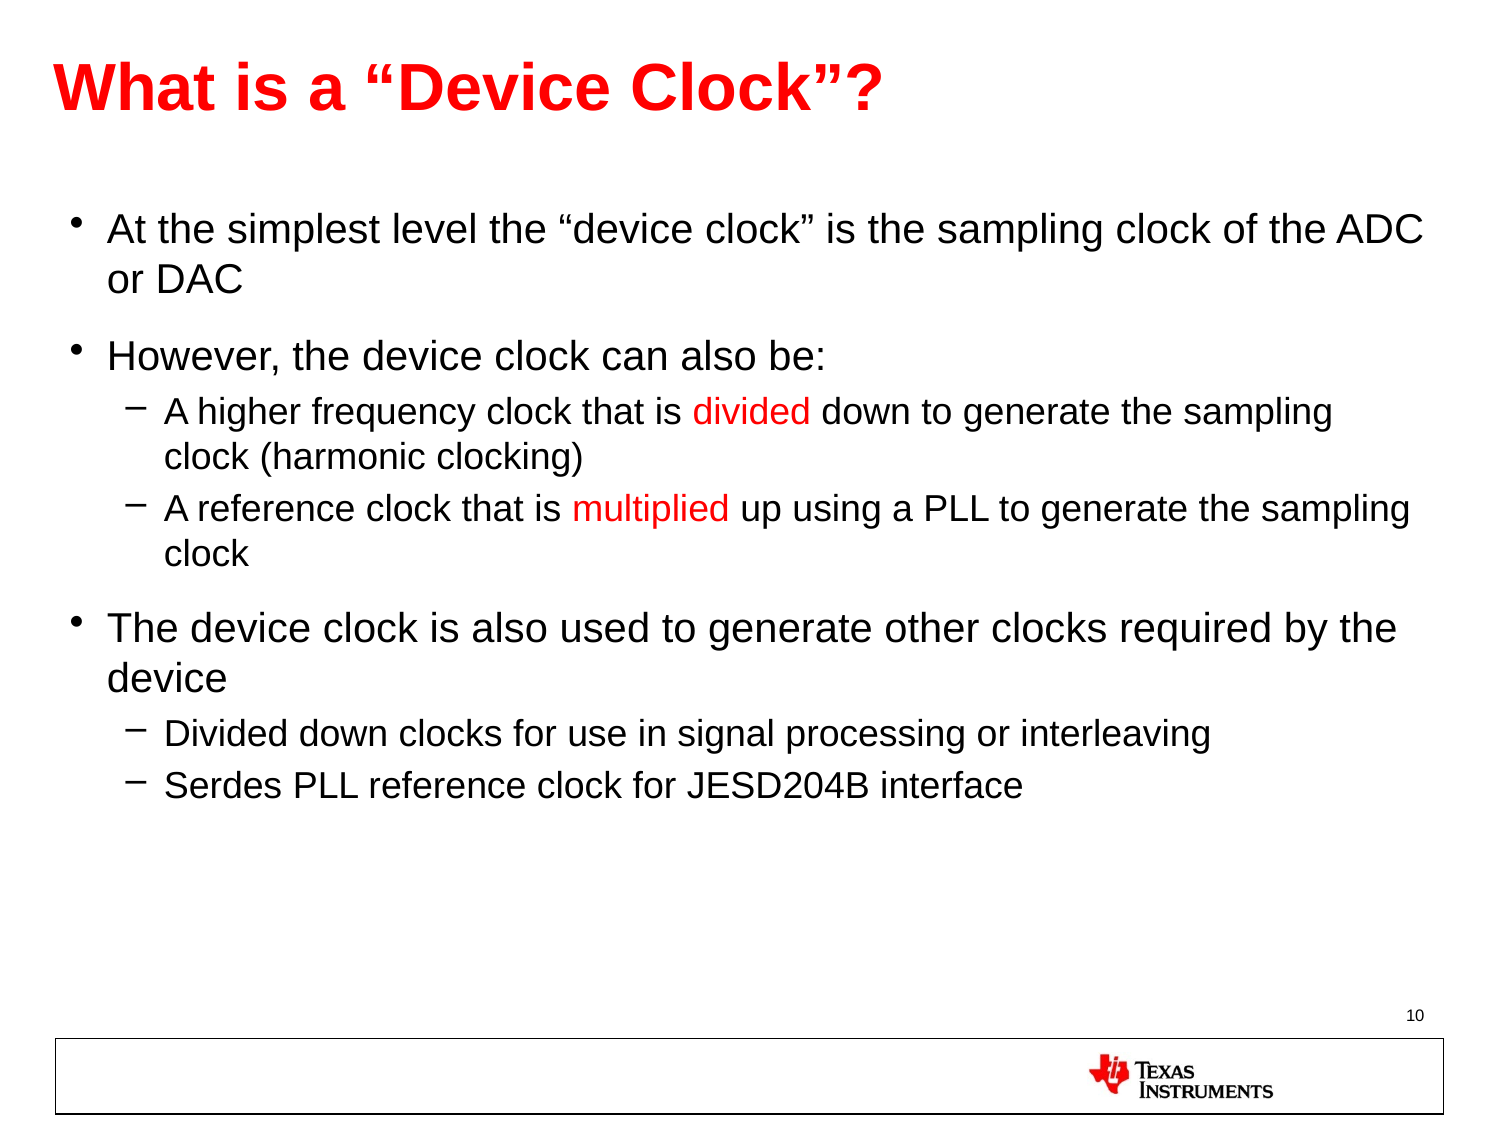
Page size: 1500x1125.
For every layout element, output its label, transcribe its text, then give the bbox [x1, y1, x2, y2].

list At the simplest level the “device clock” is the sampling clock of the ADC or DAC However, the device clock can also be: A higher frequency clock that is divided down to generate the sampling clock (harmonic clocking) A reference clock that is multiplied up using a PLL to generate the sampling clock The device clock is also used to generate other clocks required by the device Divided down clocks for use in signal processing or interleaving Serdes PLL reference clock for JESD204B interface [54, 194, 1444, 965]
slide_number 10 [1089, 996, 1440, 1032]
title What is a “Device Clock”? [37, 23, 1426, 158]
picture [1087, 1052, 1274, 1099]
